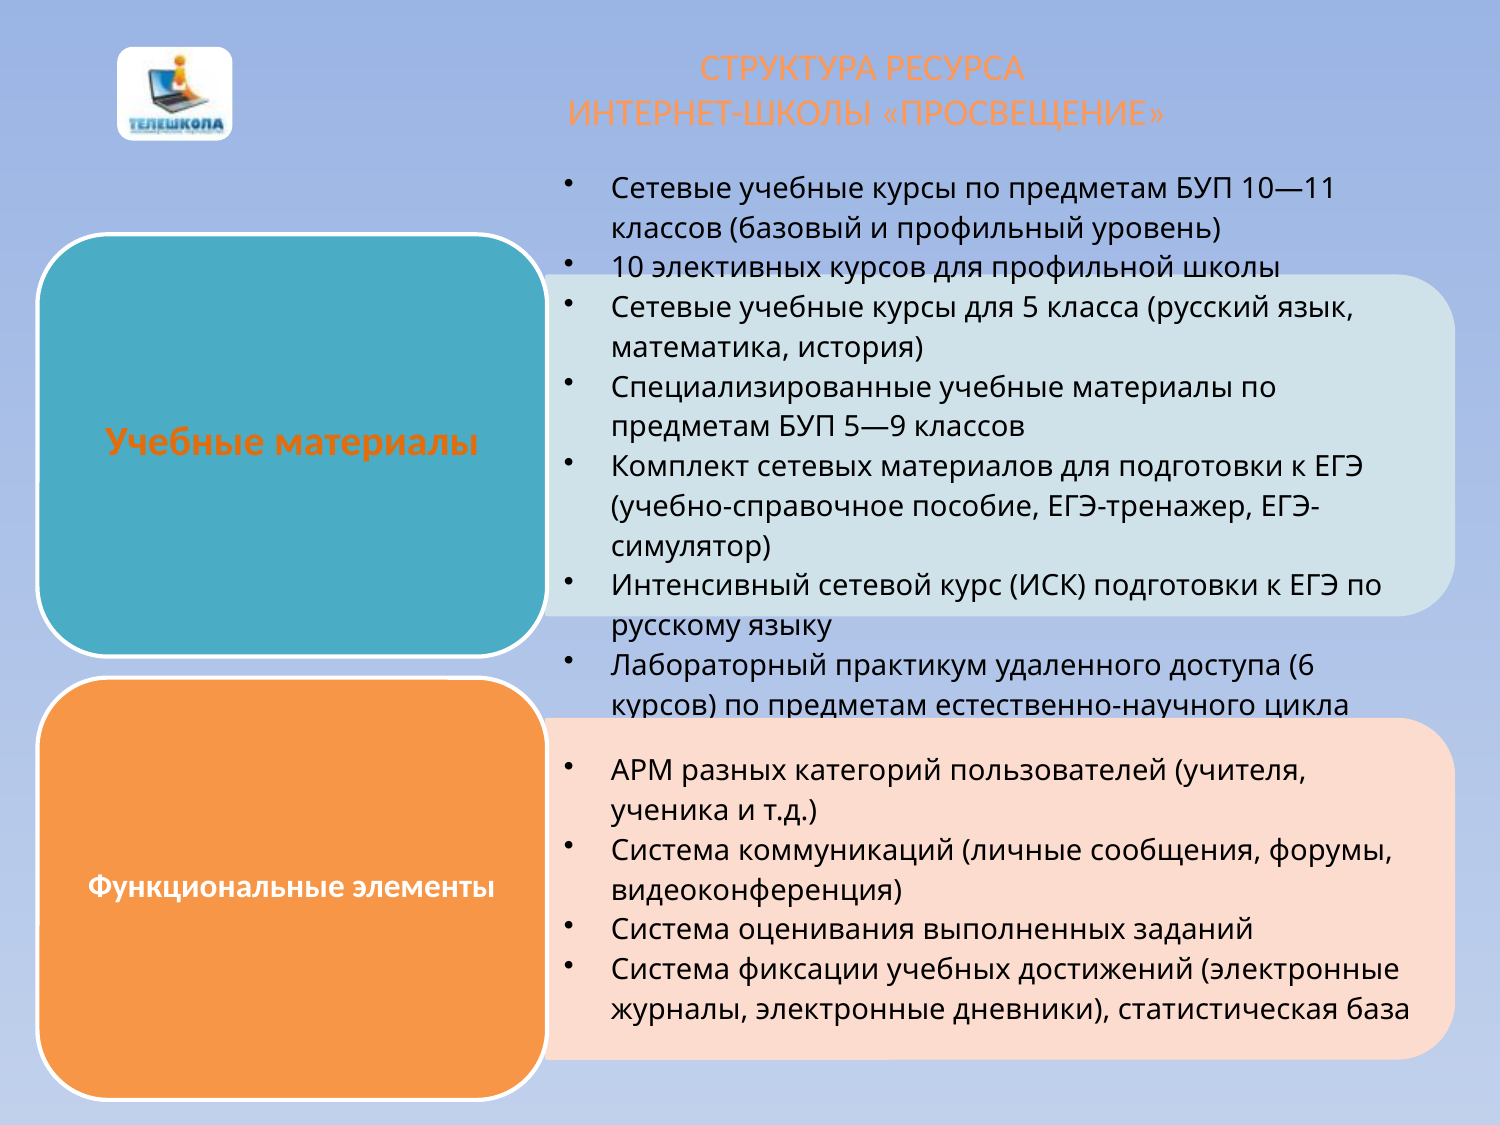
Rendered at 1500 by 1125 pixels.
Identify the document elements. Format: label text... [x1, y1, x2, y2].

text_box [761, 220, 1451, 233]
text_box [37, 234, 1454, 1101]
title СТРУКТУРА РЕСУРСА ИНТЕРНЕТ-ШКОЛЫ «ПРОСВЕЩЕНИЕ» [234, 34, 1500, 141]
picture [116, 46, 233, 141]
